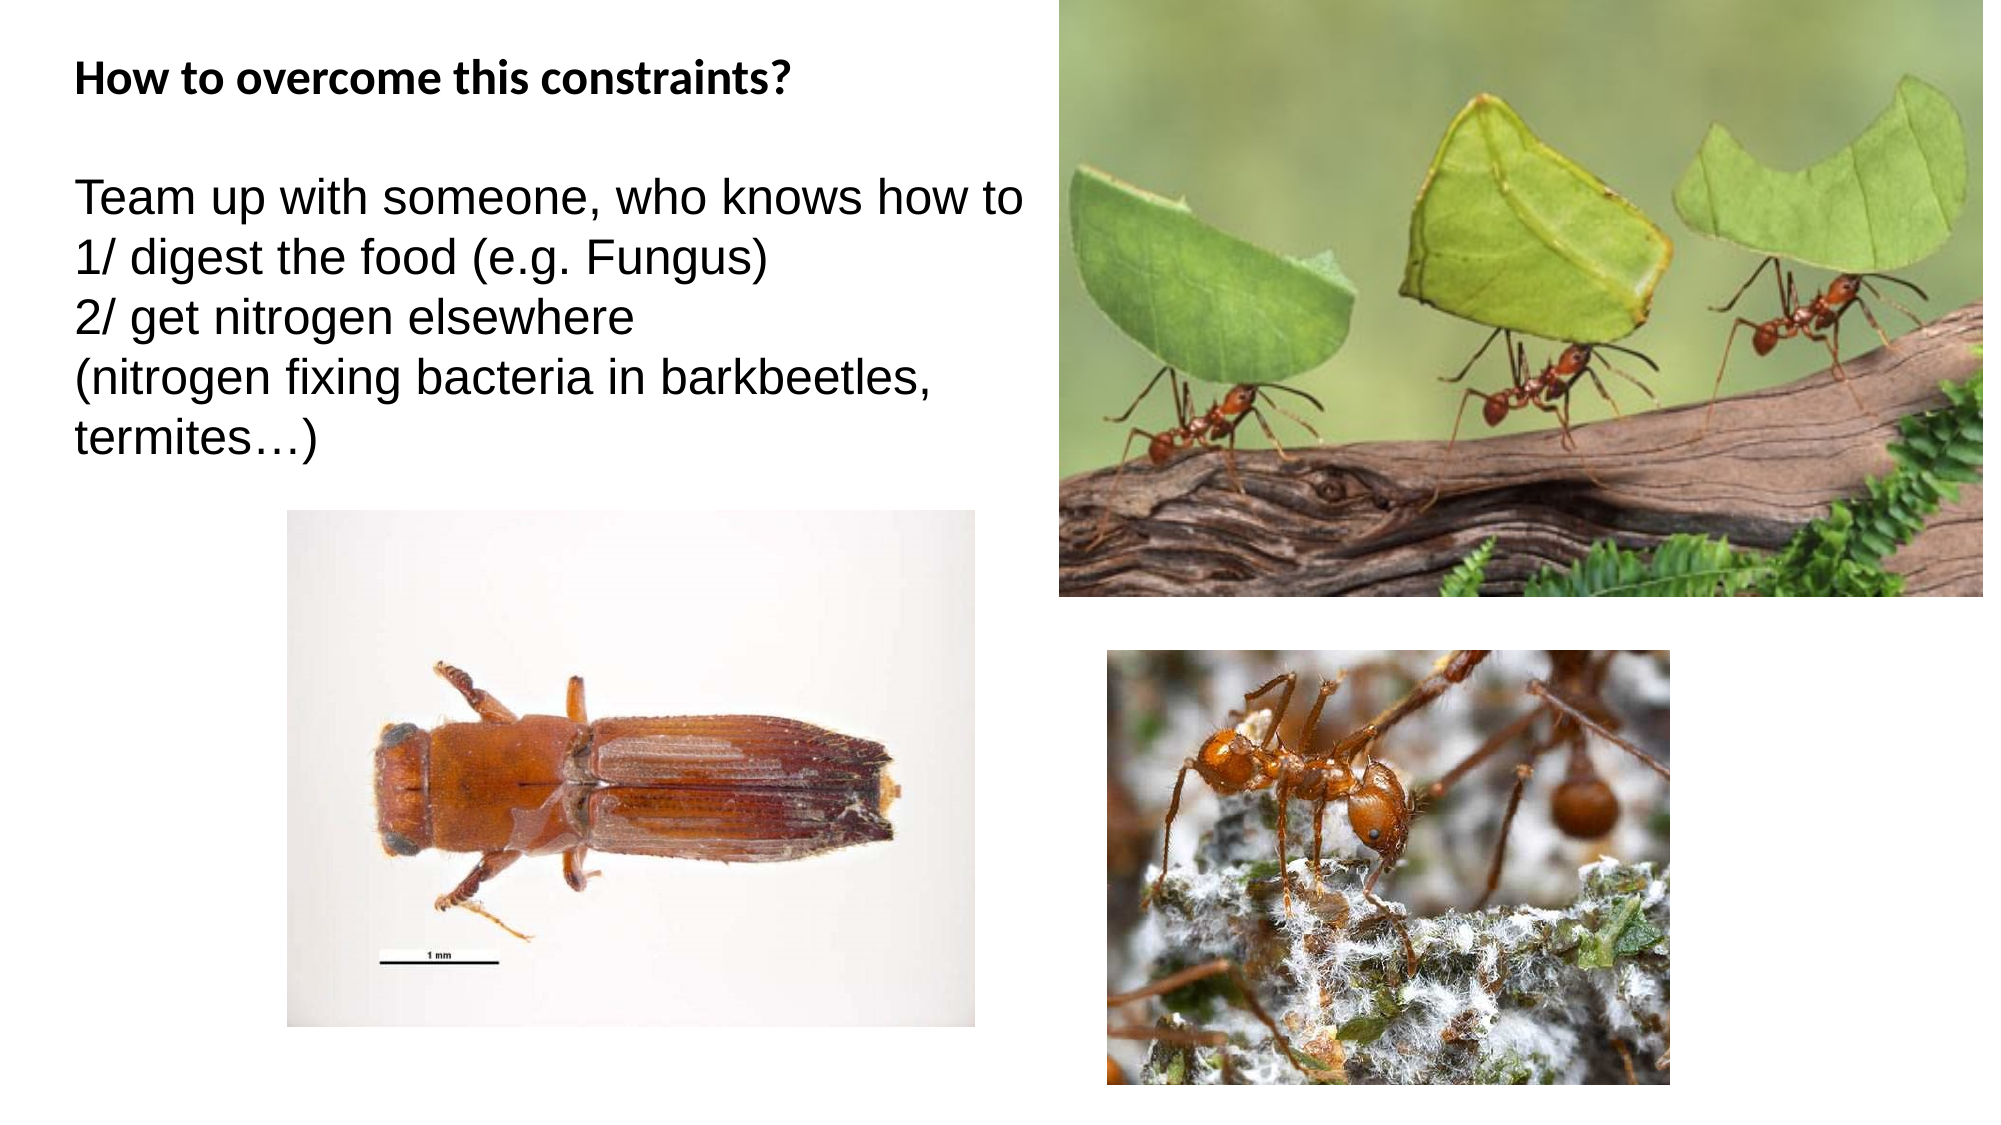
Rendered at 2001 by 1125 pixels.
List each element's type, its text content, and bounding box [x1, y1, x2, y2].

picture [1107, 650, 1670, 1085]
picture [287, 510, 975, 1027]
text_box How to overcome this constraints? Team up with someone, who knows how to 1/ digest the food (e.g. Fungus) 2/ get nitrogen elsewhere (nitrogen fixing bacteria in barkbeetles, termites…) [59, 36, 1060, 652]
picture [1059, 0, 1983, 597]
